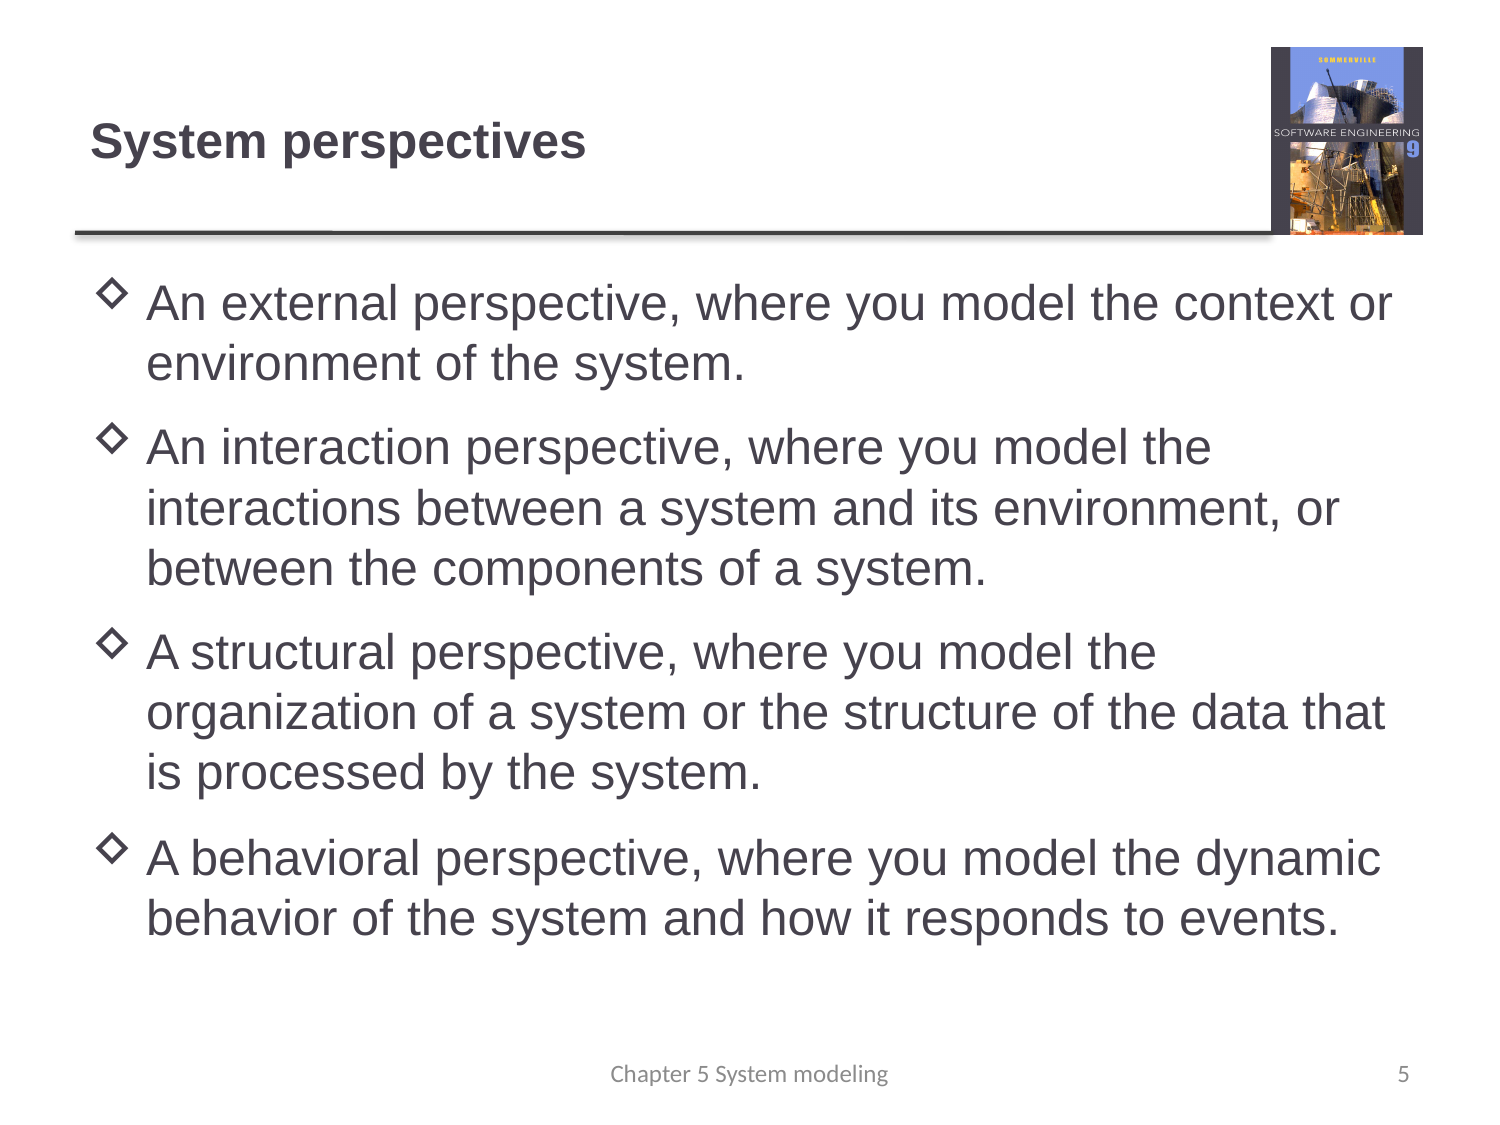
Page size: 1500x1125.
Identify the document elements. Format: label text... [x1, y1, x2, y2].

title System perspectives [74, 44, 1272, 233]
footer Chapter 5 System modeling [512, 1042, 988, 1103]
picture [1272, 47, 1423, 235]
slide_number 5 [1074, 1042, 1425, 1103]
list An external perspective, where you model the context or environment of the system. An interaction perspective, where you model the interactions between a system and its environment, or between the components of a system. A structural perspective, where you model the organization of a system or the structure of the data that is processed by the system. A behavioral perspective, where you model the dynamic behavior of the system and how it responds to events. [75, 262, 1425, 1005]
